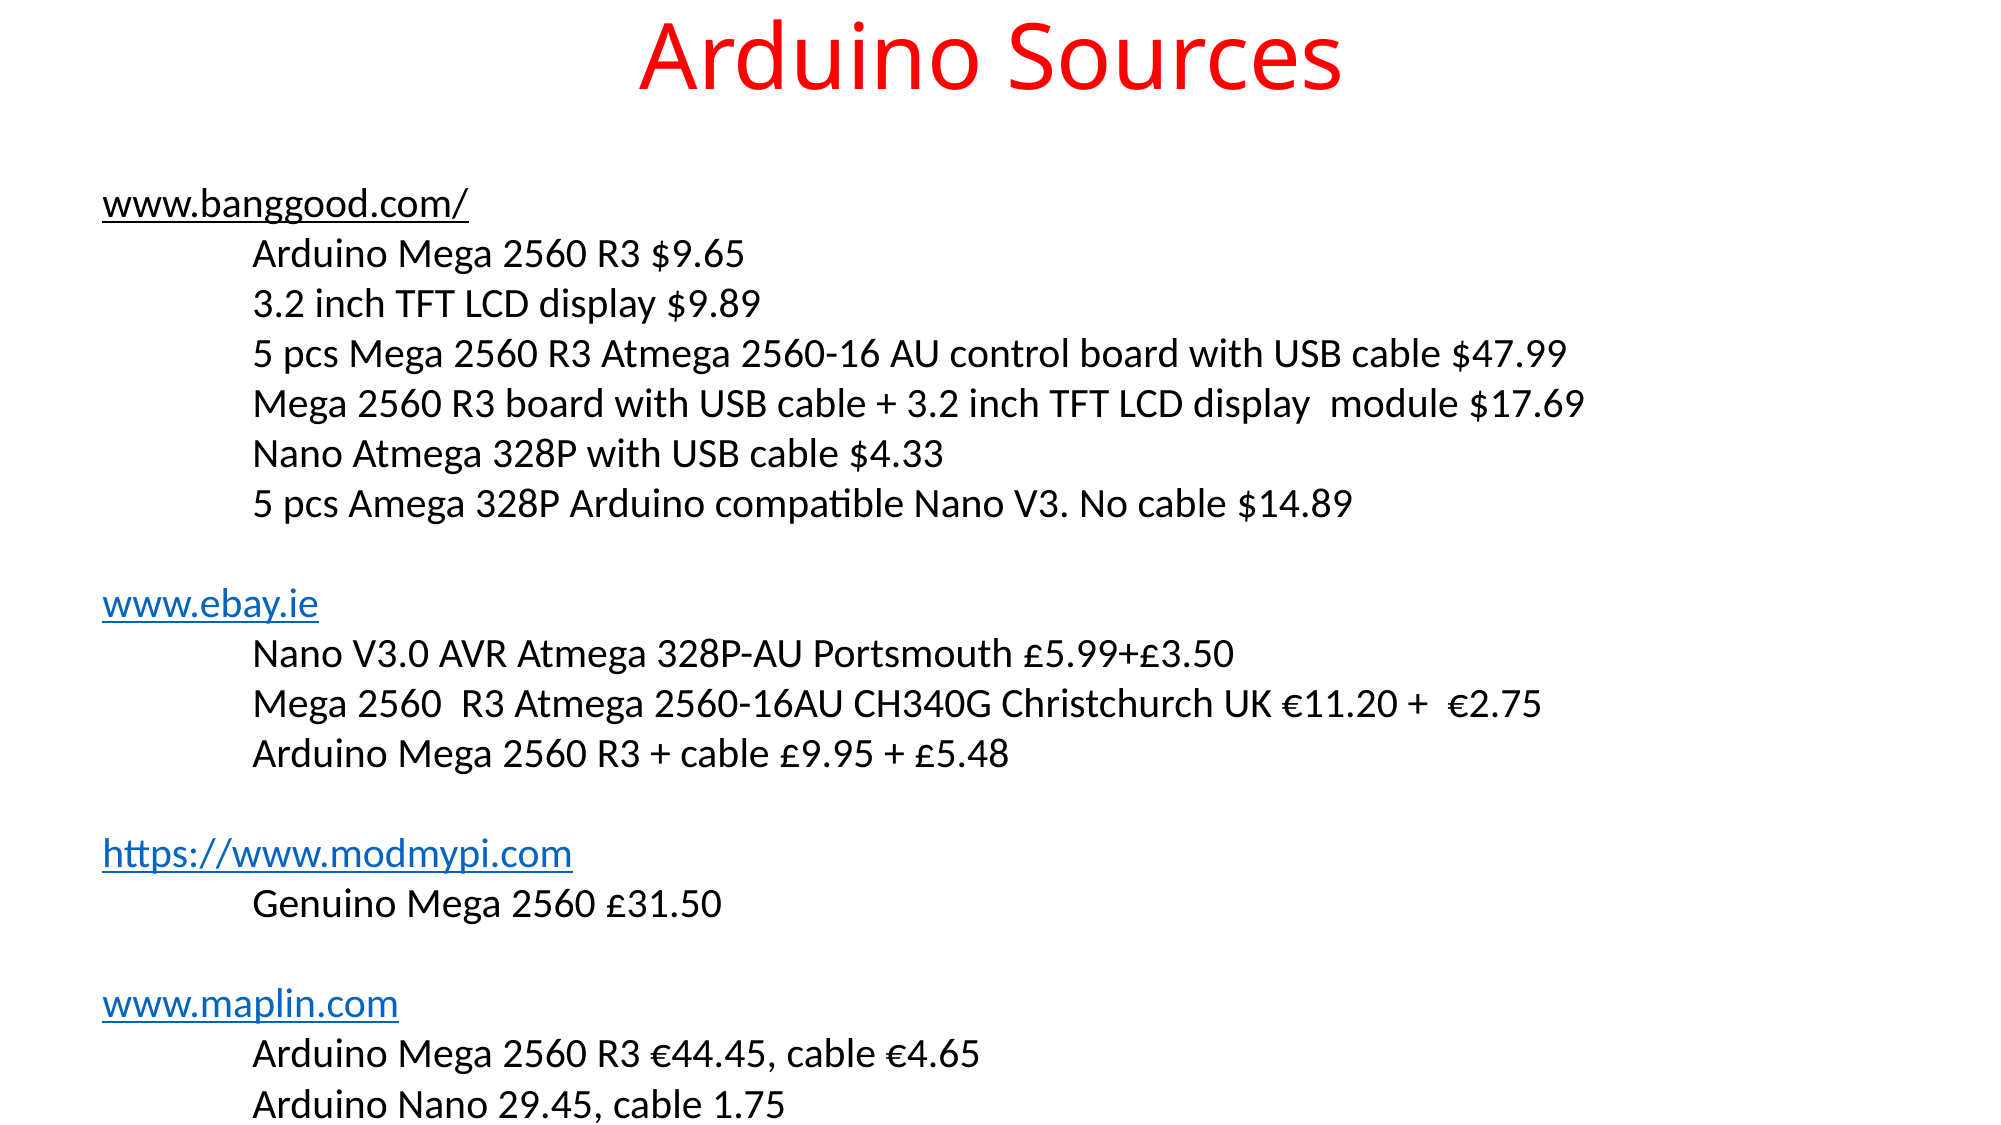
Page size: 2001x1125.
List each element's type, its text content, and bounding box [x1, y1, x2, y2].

text_box www.banggood.com/ Arduino Mega 2560 R3 $9.65 3.2 inch TFT LCD display $9.89 5 pcs Mega 2560 R3 Atmega 2560-16 AU control board with USB cable $47.99 Mega 2560 R3 board with USB cable + 3.2 inch TFT LCD display module $17.69 Nano Atmega 328P with USB cable $4.33 5 pcs Amega 328P Arduino compatible Nano V3. No cable $14.89 www.ebay.ie Nano V3.0 AVR Atmega 328P-AU Portsmouth £5.99+£3.50 Mega 2560 R3 Atmega 2560-16AU CH340G Christchurch UK €11.20 + €2.75 Arduino Mega 2560 R3 + cable £9.95 + £5.48 https://www.modmypi.com Genuino Mega 2560 £31.50 www.maplin.com Arduino Mega 2560 R3 €44.45, cable €4.65 Arduino Nano 29.45, cable 1.75 [87, 168, 1958, 1125]
title Arduino Sources [129, 0, 1855, 168]
